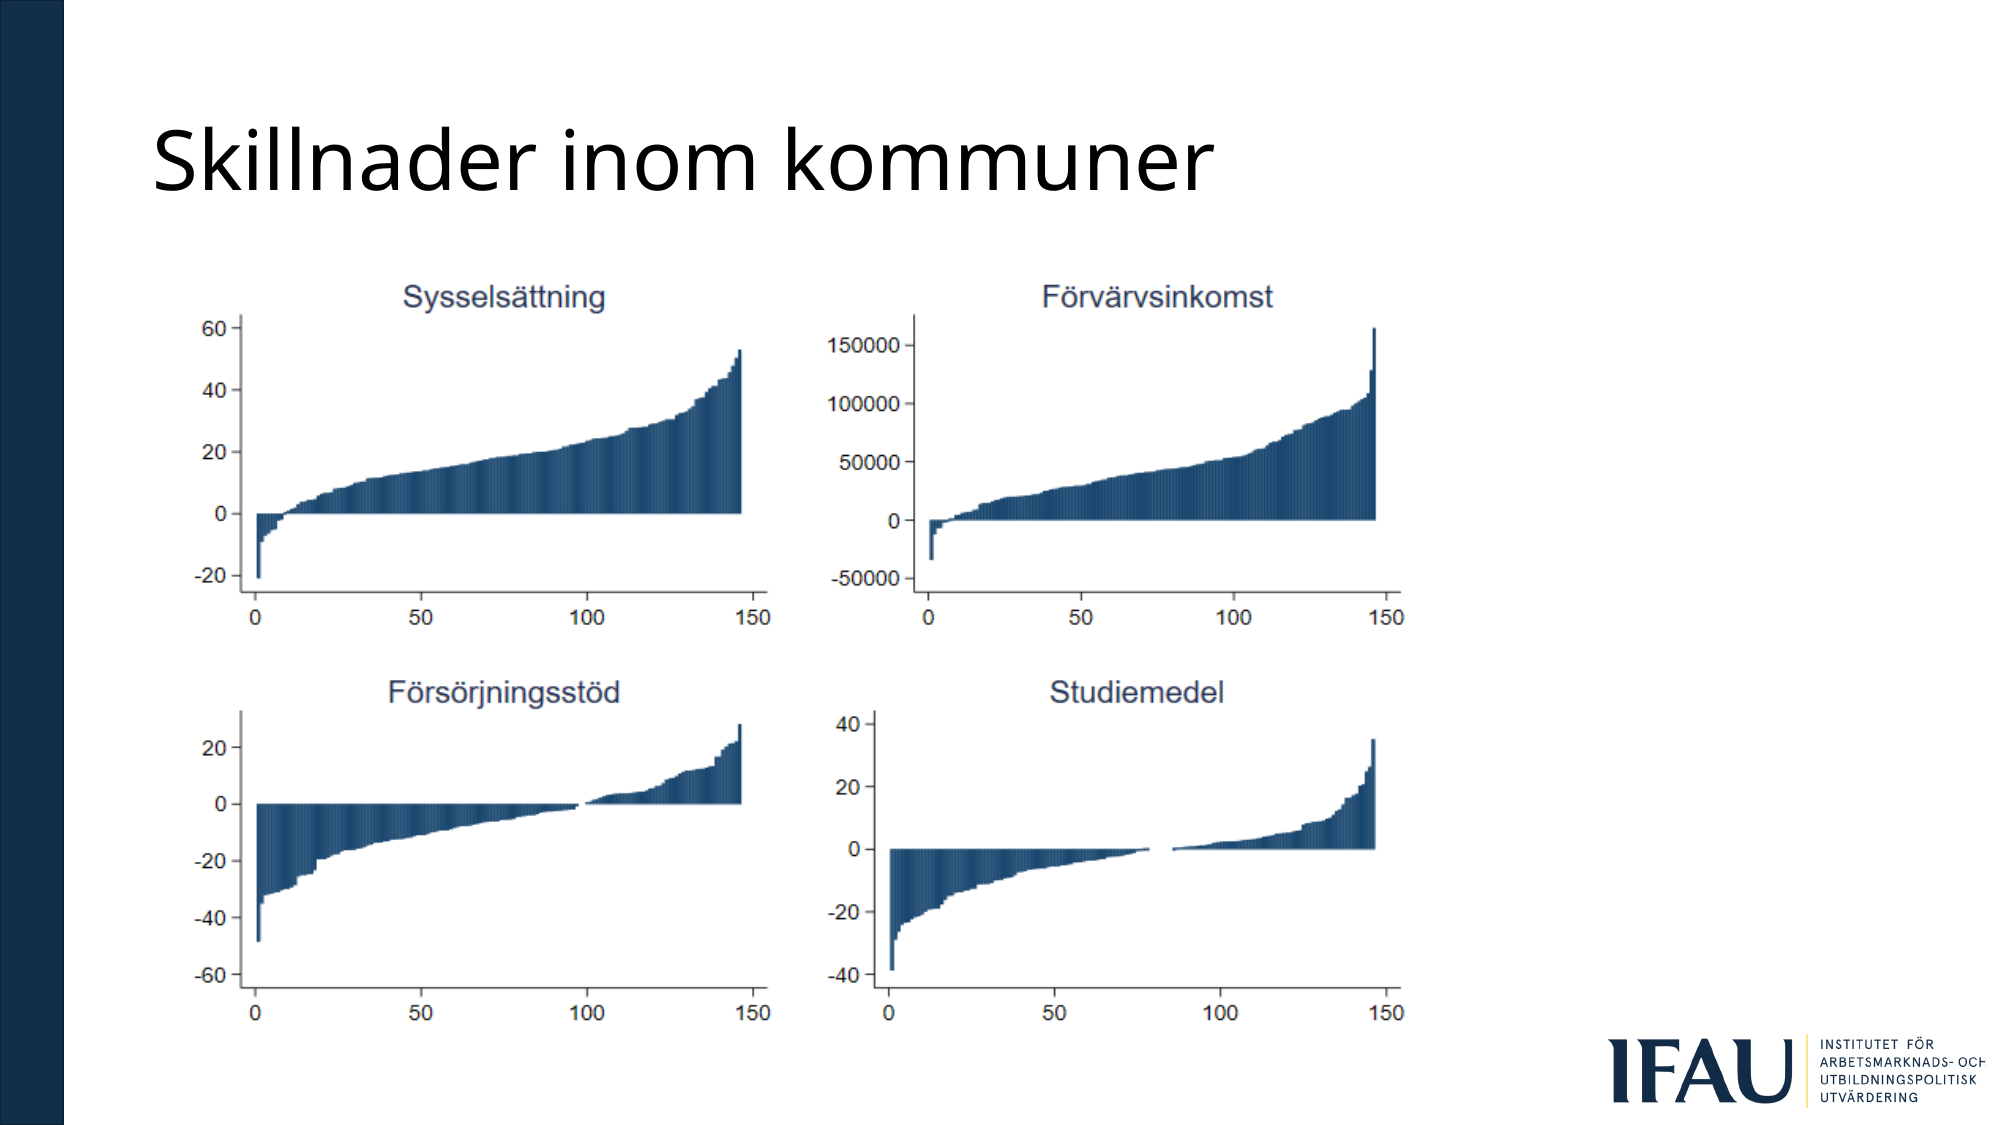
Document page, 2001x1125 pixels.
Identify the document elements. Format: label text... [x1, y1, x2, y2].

title Skillnader inom kommuner [137, 27, 1863, 216]
picture [1608, 1034, 1986, 1108]
picture [137, 240, 1444, 1070]
